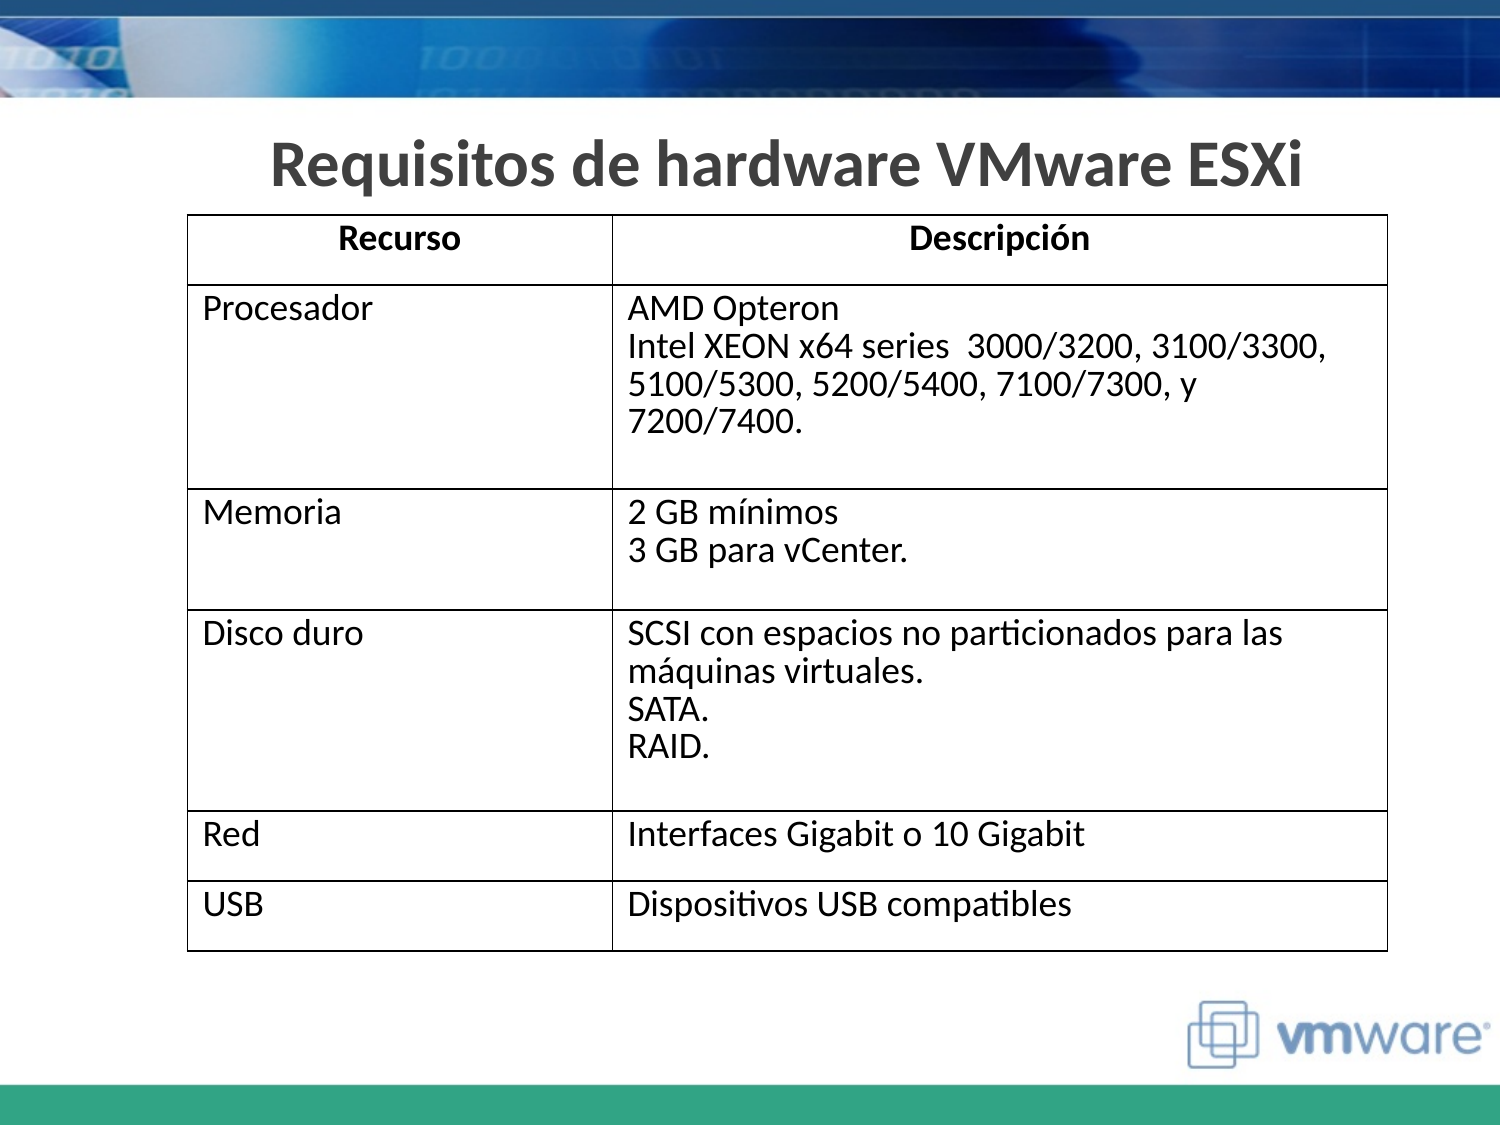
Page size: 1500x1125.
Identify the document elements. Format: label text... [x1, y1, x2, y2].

table_cell Dispositivos USB compatibles [613, 882, 1387, 950]
table_cell SCSI con espacios no particionados para las máquinas virtuales. SATA. RAID. [613, 611, 1387, 810]
table_cell Interfaces Gigabit o 10 Gigabit [613, 812, 1387, 880]
table_cell AMD Opteron Intel XEON x64 series 3000/3200, 3100/3300, 5100/5300, 5200/5400, 7100/7300, y 7200/7400. [613, 286, 1387, 488]
table_header Descripción [613, 216, 1387, 284]
table_cell 2 GB mínimos 3 GB para vCenter. [613, 490, 1387, 609]
table_header Recurso [188, 216, 612, 284]
picture [0, 0, 1500, 1125]
table_cell Memoria [188, 490, 612, 609]
table_cell Red [188, 812, 612, 880]
text_box Requisitos de hardware VMware ESXi [99, 112, 1400, 250]
table_cell Disco duro [188, 611, 612, 810]
table_cell Procesador [188, 286, 612, 488]
table_cell USB [188, 882, 612, 950]
